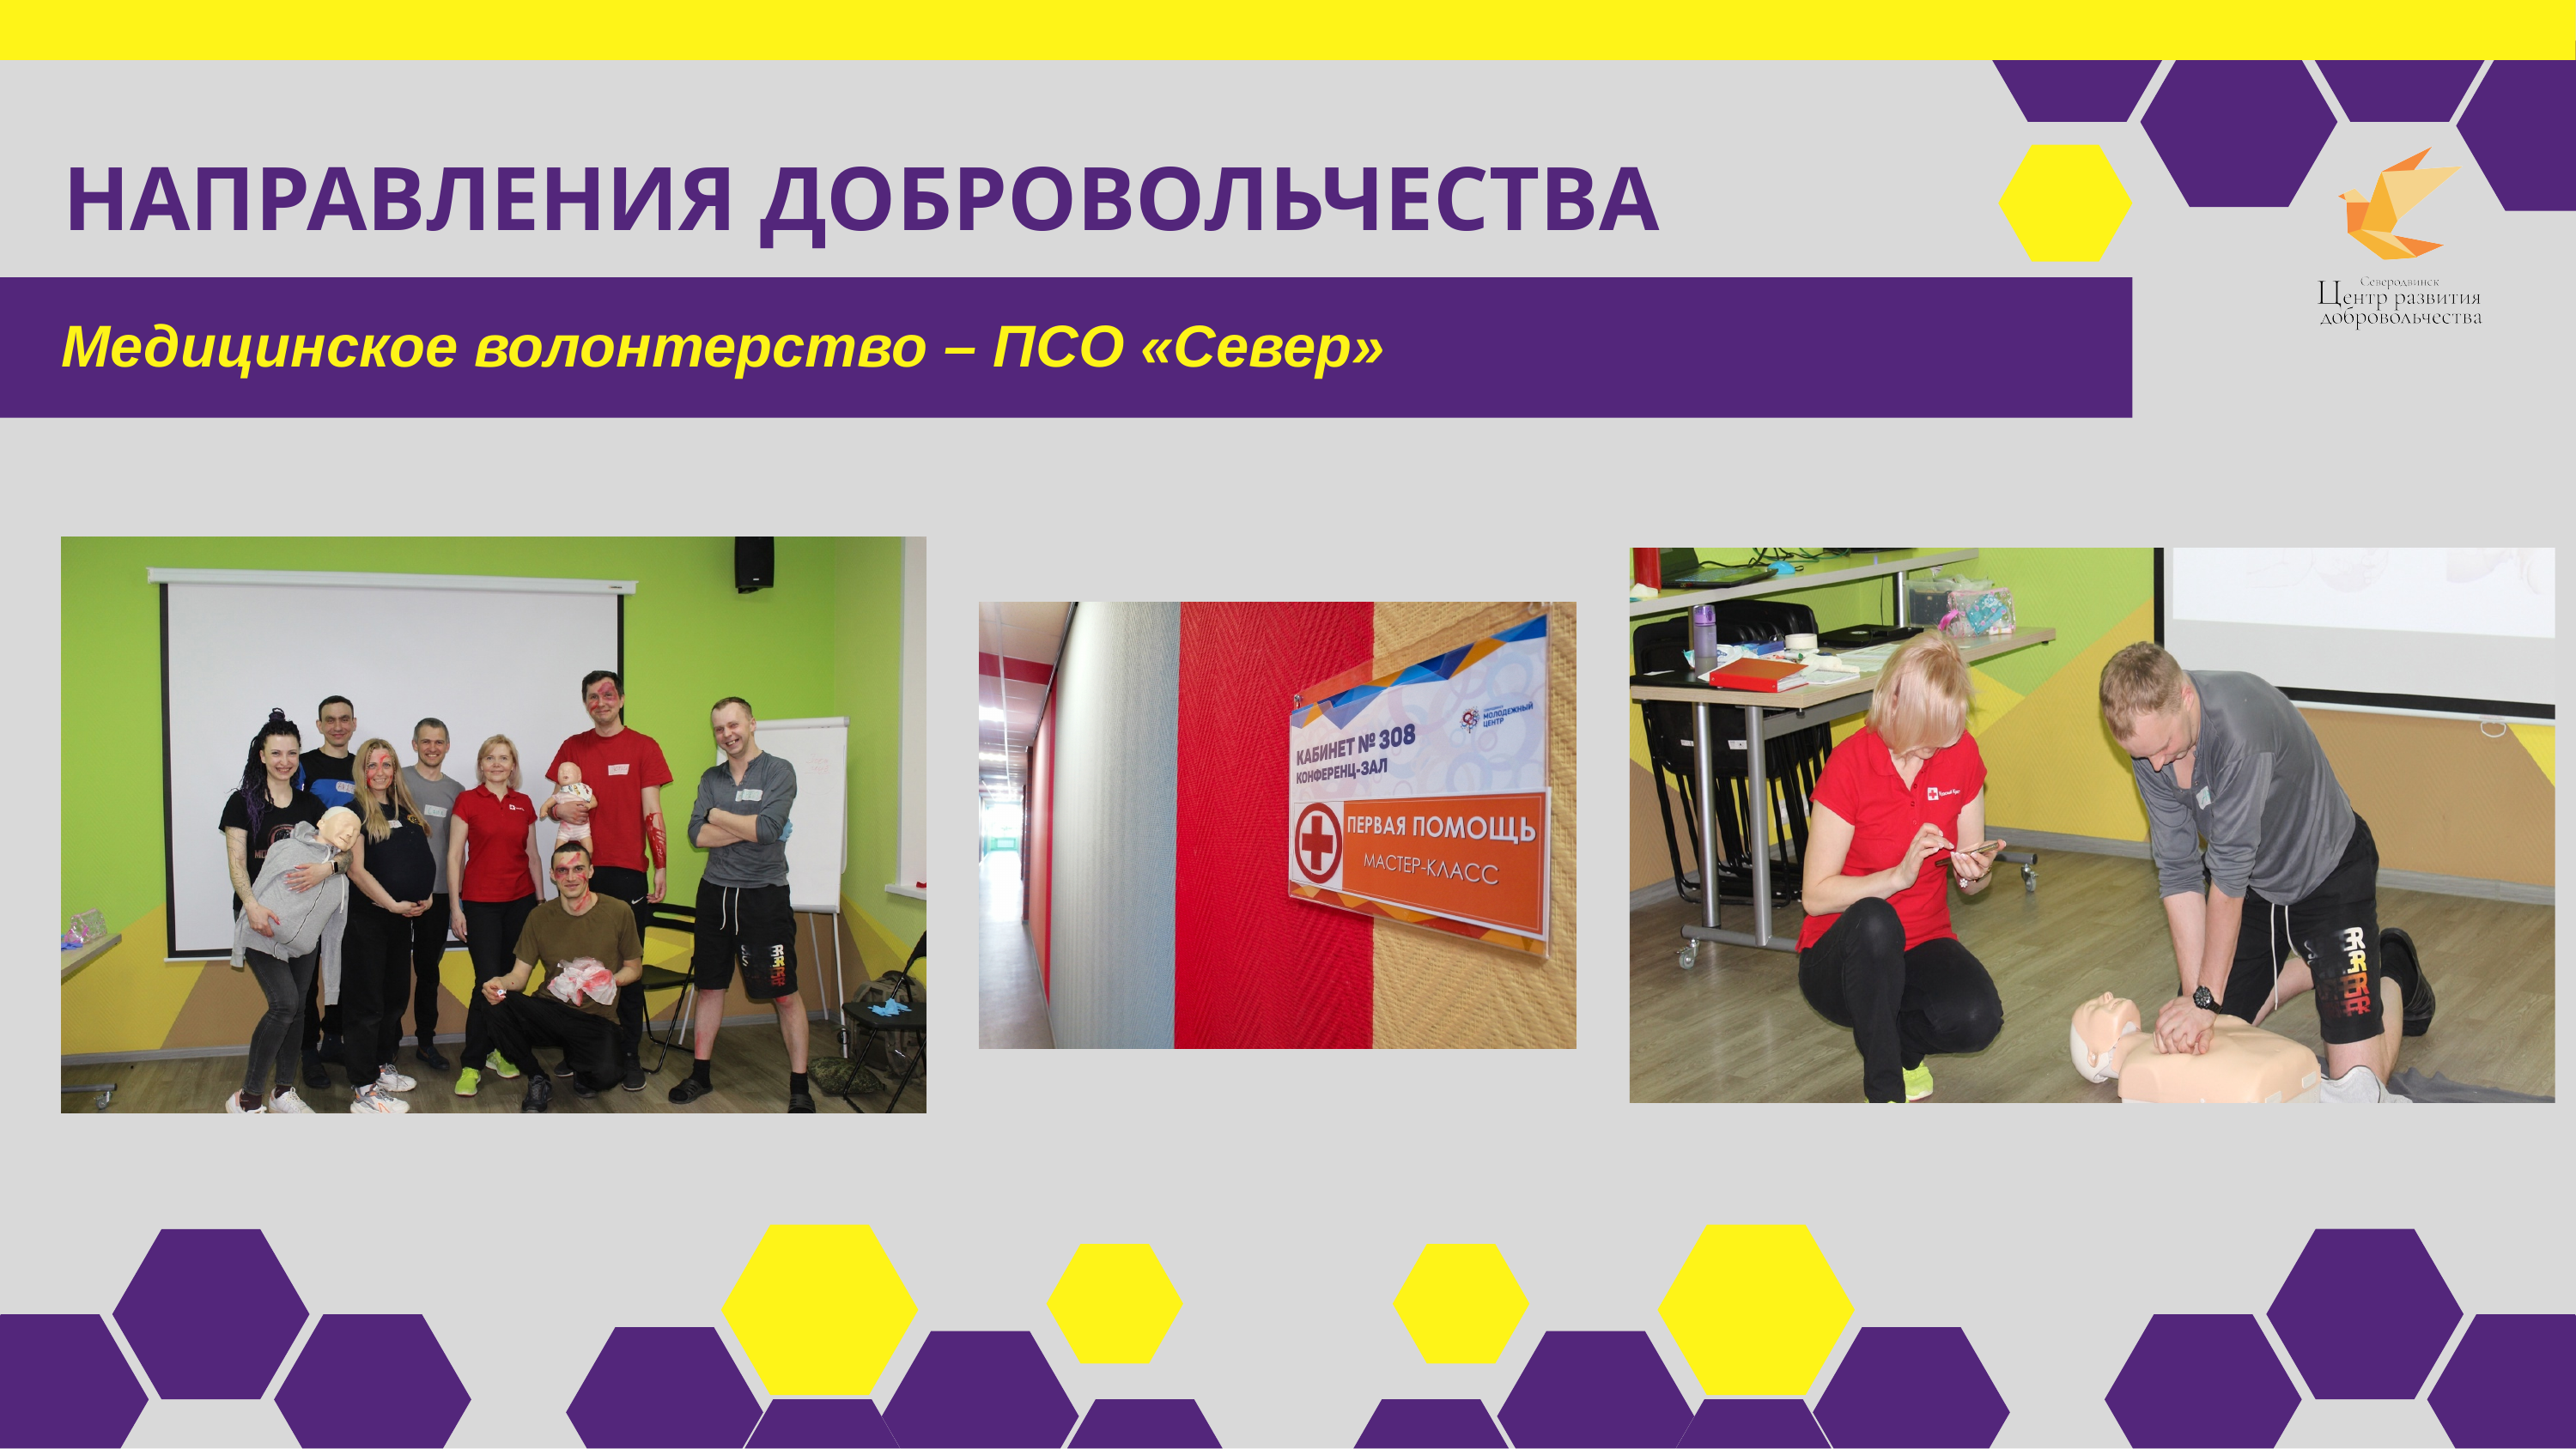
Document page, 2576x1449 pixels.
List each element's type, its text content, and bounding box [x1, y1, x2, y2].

picture [979, 601, 1577, 1049]
picture [2245, 112, 2555, 363]
text_box [0, 277, 2133, 418]
text_box [2104, 1314, 2302, 1449]
text_box [2266, 1228, 2464, 1400]
text_box Медицинское волонтерство – ПСО «Север» [61, 304, 2068, 379]
picture [1629, 547, 2555, 1104]
text_box [2008, 221, 2123, 262]
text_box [565, 1224, 1224, 1449]
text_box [0, 0, 2576, 212]
text_box НАПРАВЛЕНИЯ ДОБРОВОЛЬЧЕСТВА [61, 221, 1958, 248]
text_box [274, 1314, 471, 1449]
text_box [0, 1314, 149, 1449]
text_box [112, 1228, 310, 1400]
picture [61, 537, 927, 1114]
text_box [1352, 1224, 2011, 1449]
text_box [2427, 1314, 2576, 1449]
